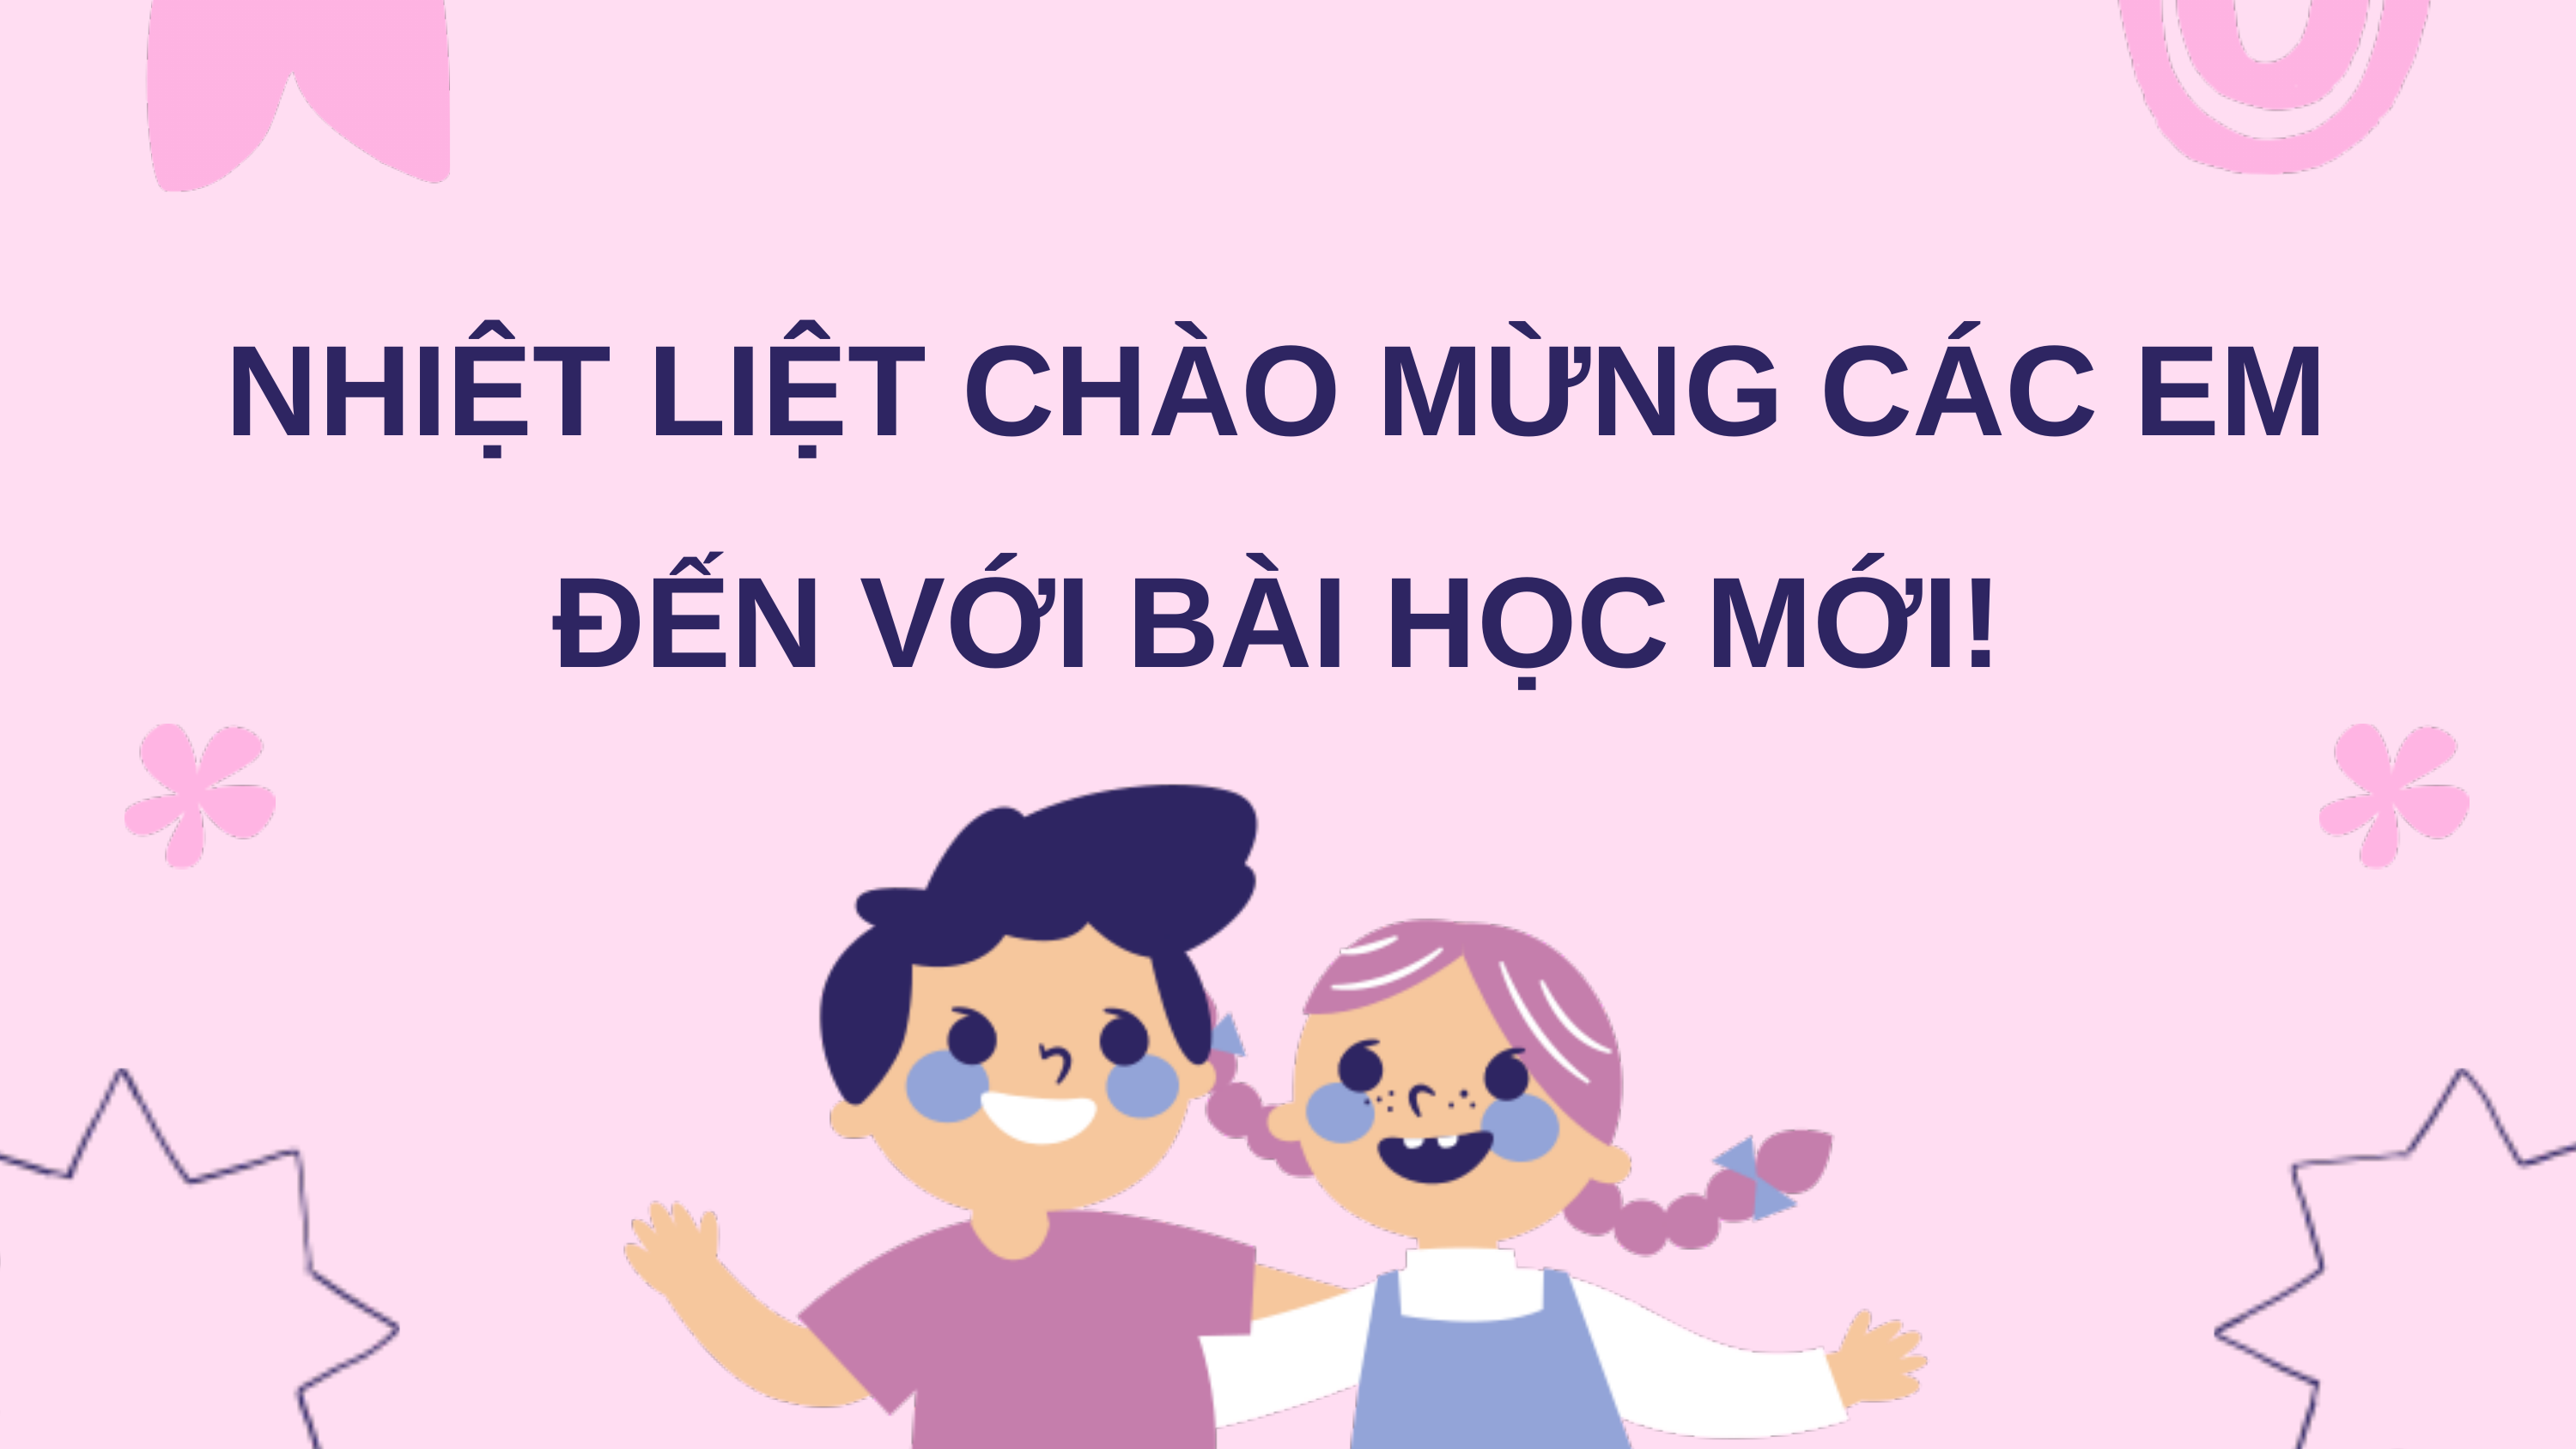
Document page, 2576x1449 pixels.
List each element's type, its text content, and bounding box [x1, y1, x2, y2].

picture [622, 777, 1933, 1449]
picture [2117, 0, 2431, 246]
picture [144, 0, 451, 192]
picture [125, 724, 276, 870]
text_box NHIỆT LIỆT CHÀO MỪNG CÁC EM ĐẾN VỚI BÀI HỌC MỚI! [215, 229, 2341, 694]
picture [2212, 1067, 2576, 1449]
picture [2319, 724, 2470, 870]
picture [0, 1058, 398, 1449]
